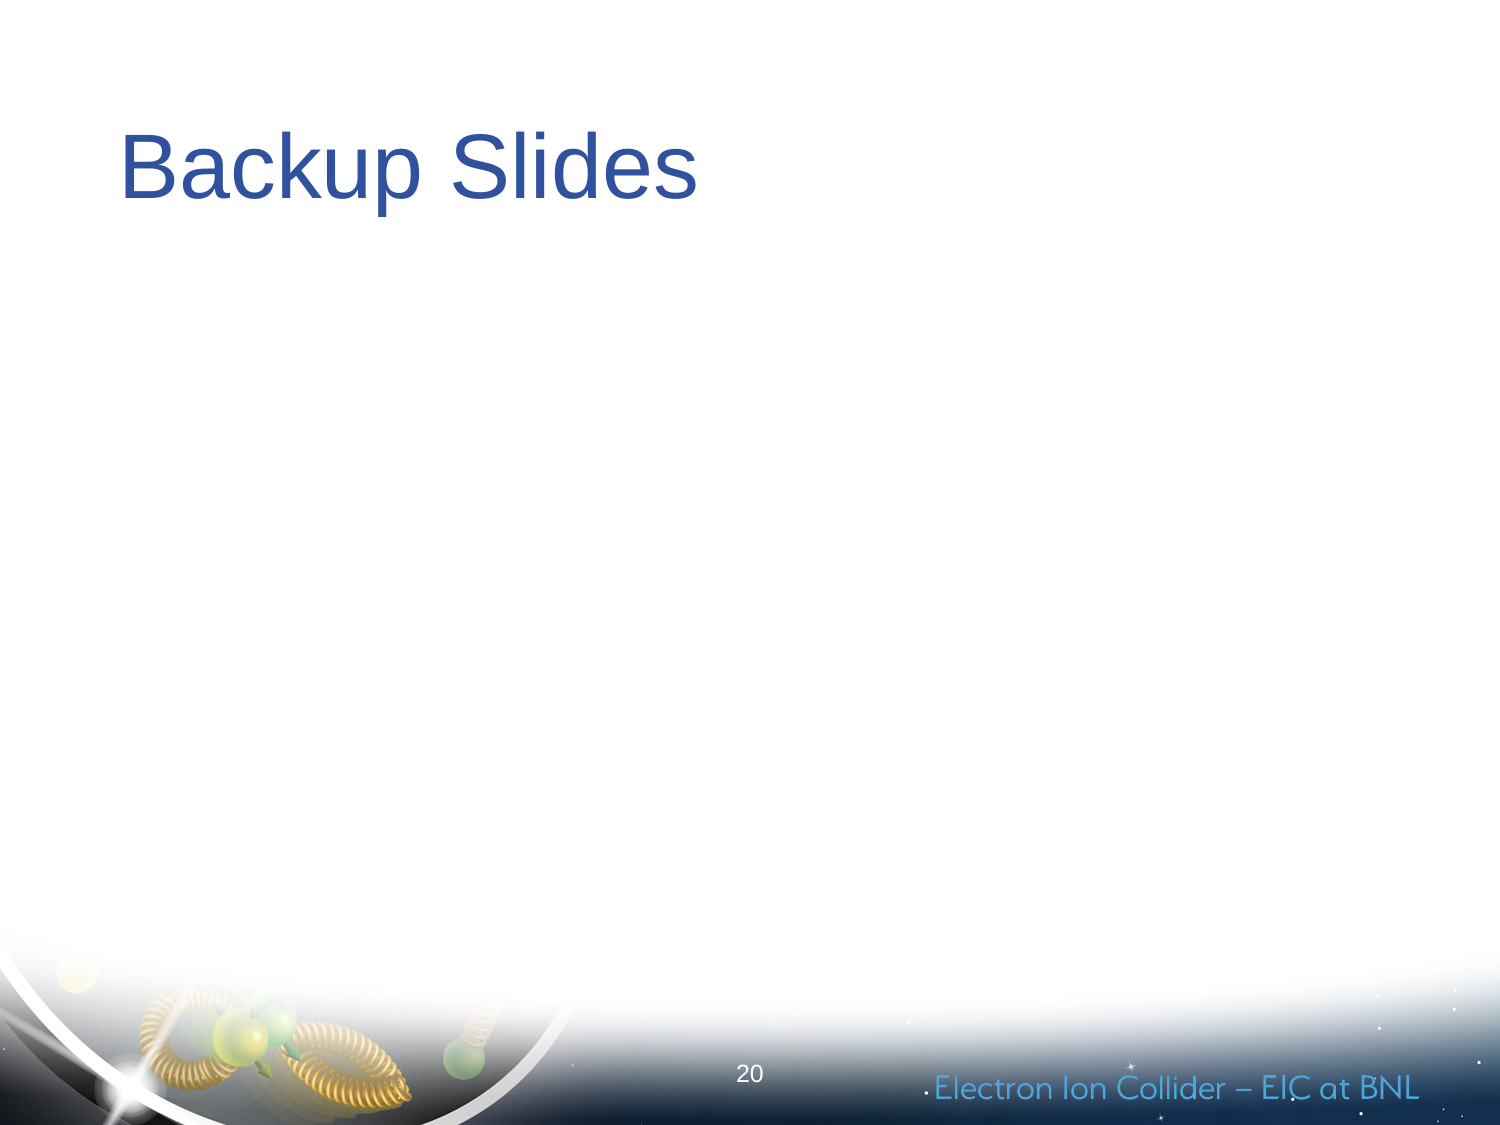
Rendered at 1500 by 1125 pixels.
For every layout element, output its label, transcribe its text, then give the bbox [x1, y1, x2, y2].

slide_number 20 [496, 1042, 1004, 1103]
picture [0, 0, 1500, 1125]
title Backup Slides [103, 59, 1397, 278]
